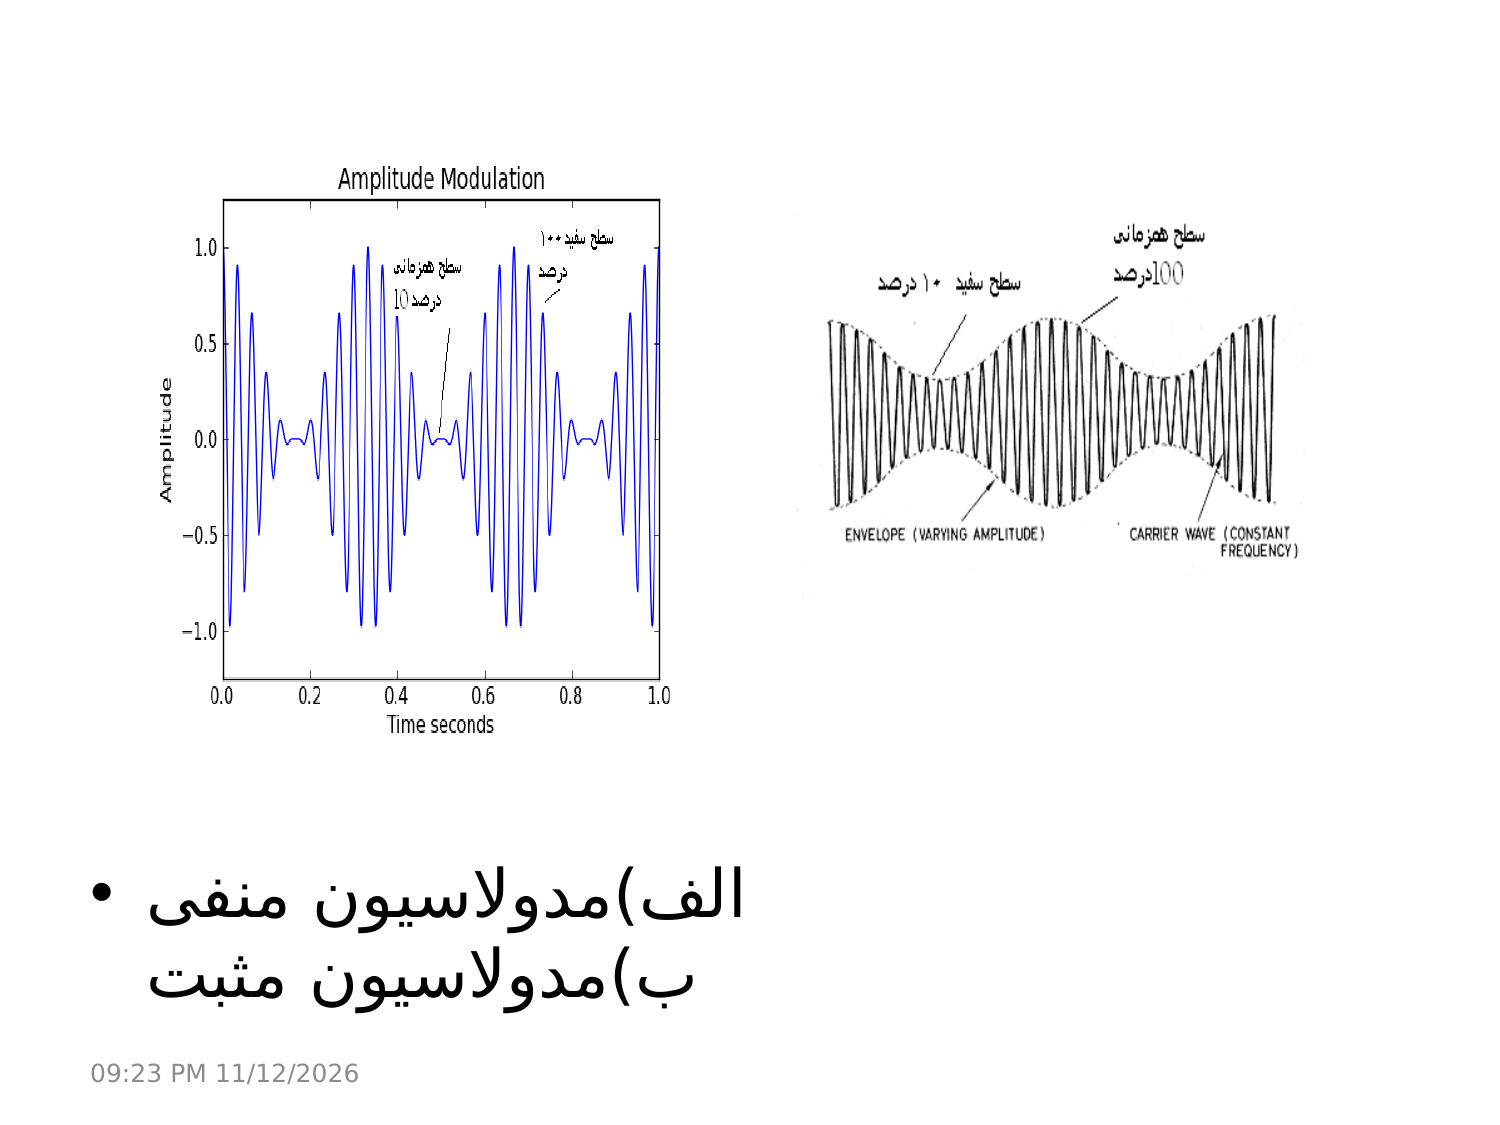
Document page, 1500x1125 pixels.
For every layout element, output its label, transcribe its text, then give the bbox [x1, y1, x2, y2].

picture [796, 187, 1337, 692]
picture [152, 140, 716, 739]
list الف)مدولاسیون منفی ب)مدولاسیون مثبت [75, 843, 1425, 1038]
slide_number 21 مارس 17 [75, 1042, 425, 1103]
